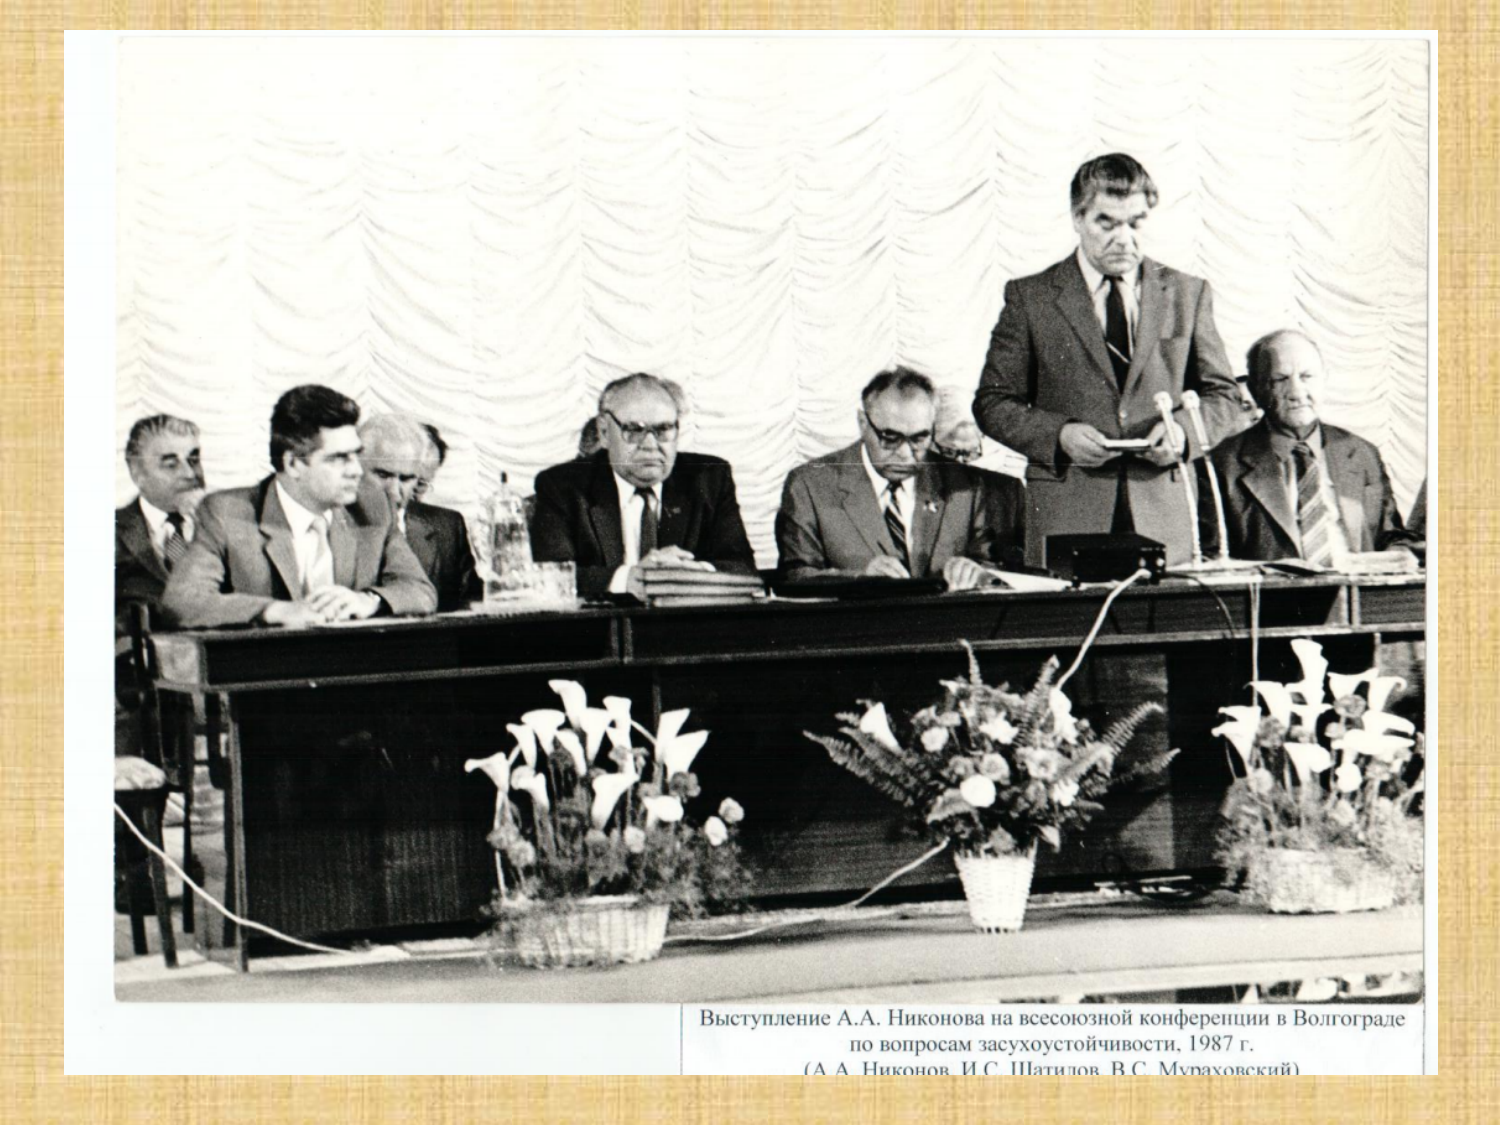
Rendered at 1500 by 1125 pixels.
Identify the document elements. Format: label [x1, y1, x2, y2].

picture [0, 0, 1500, 1125]
list [64, 30, 1438, 1075]
